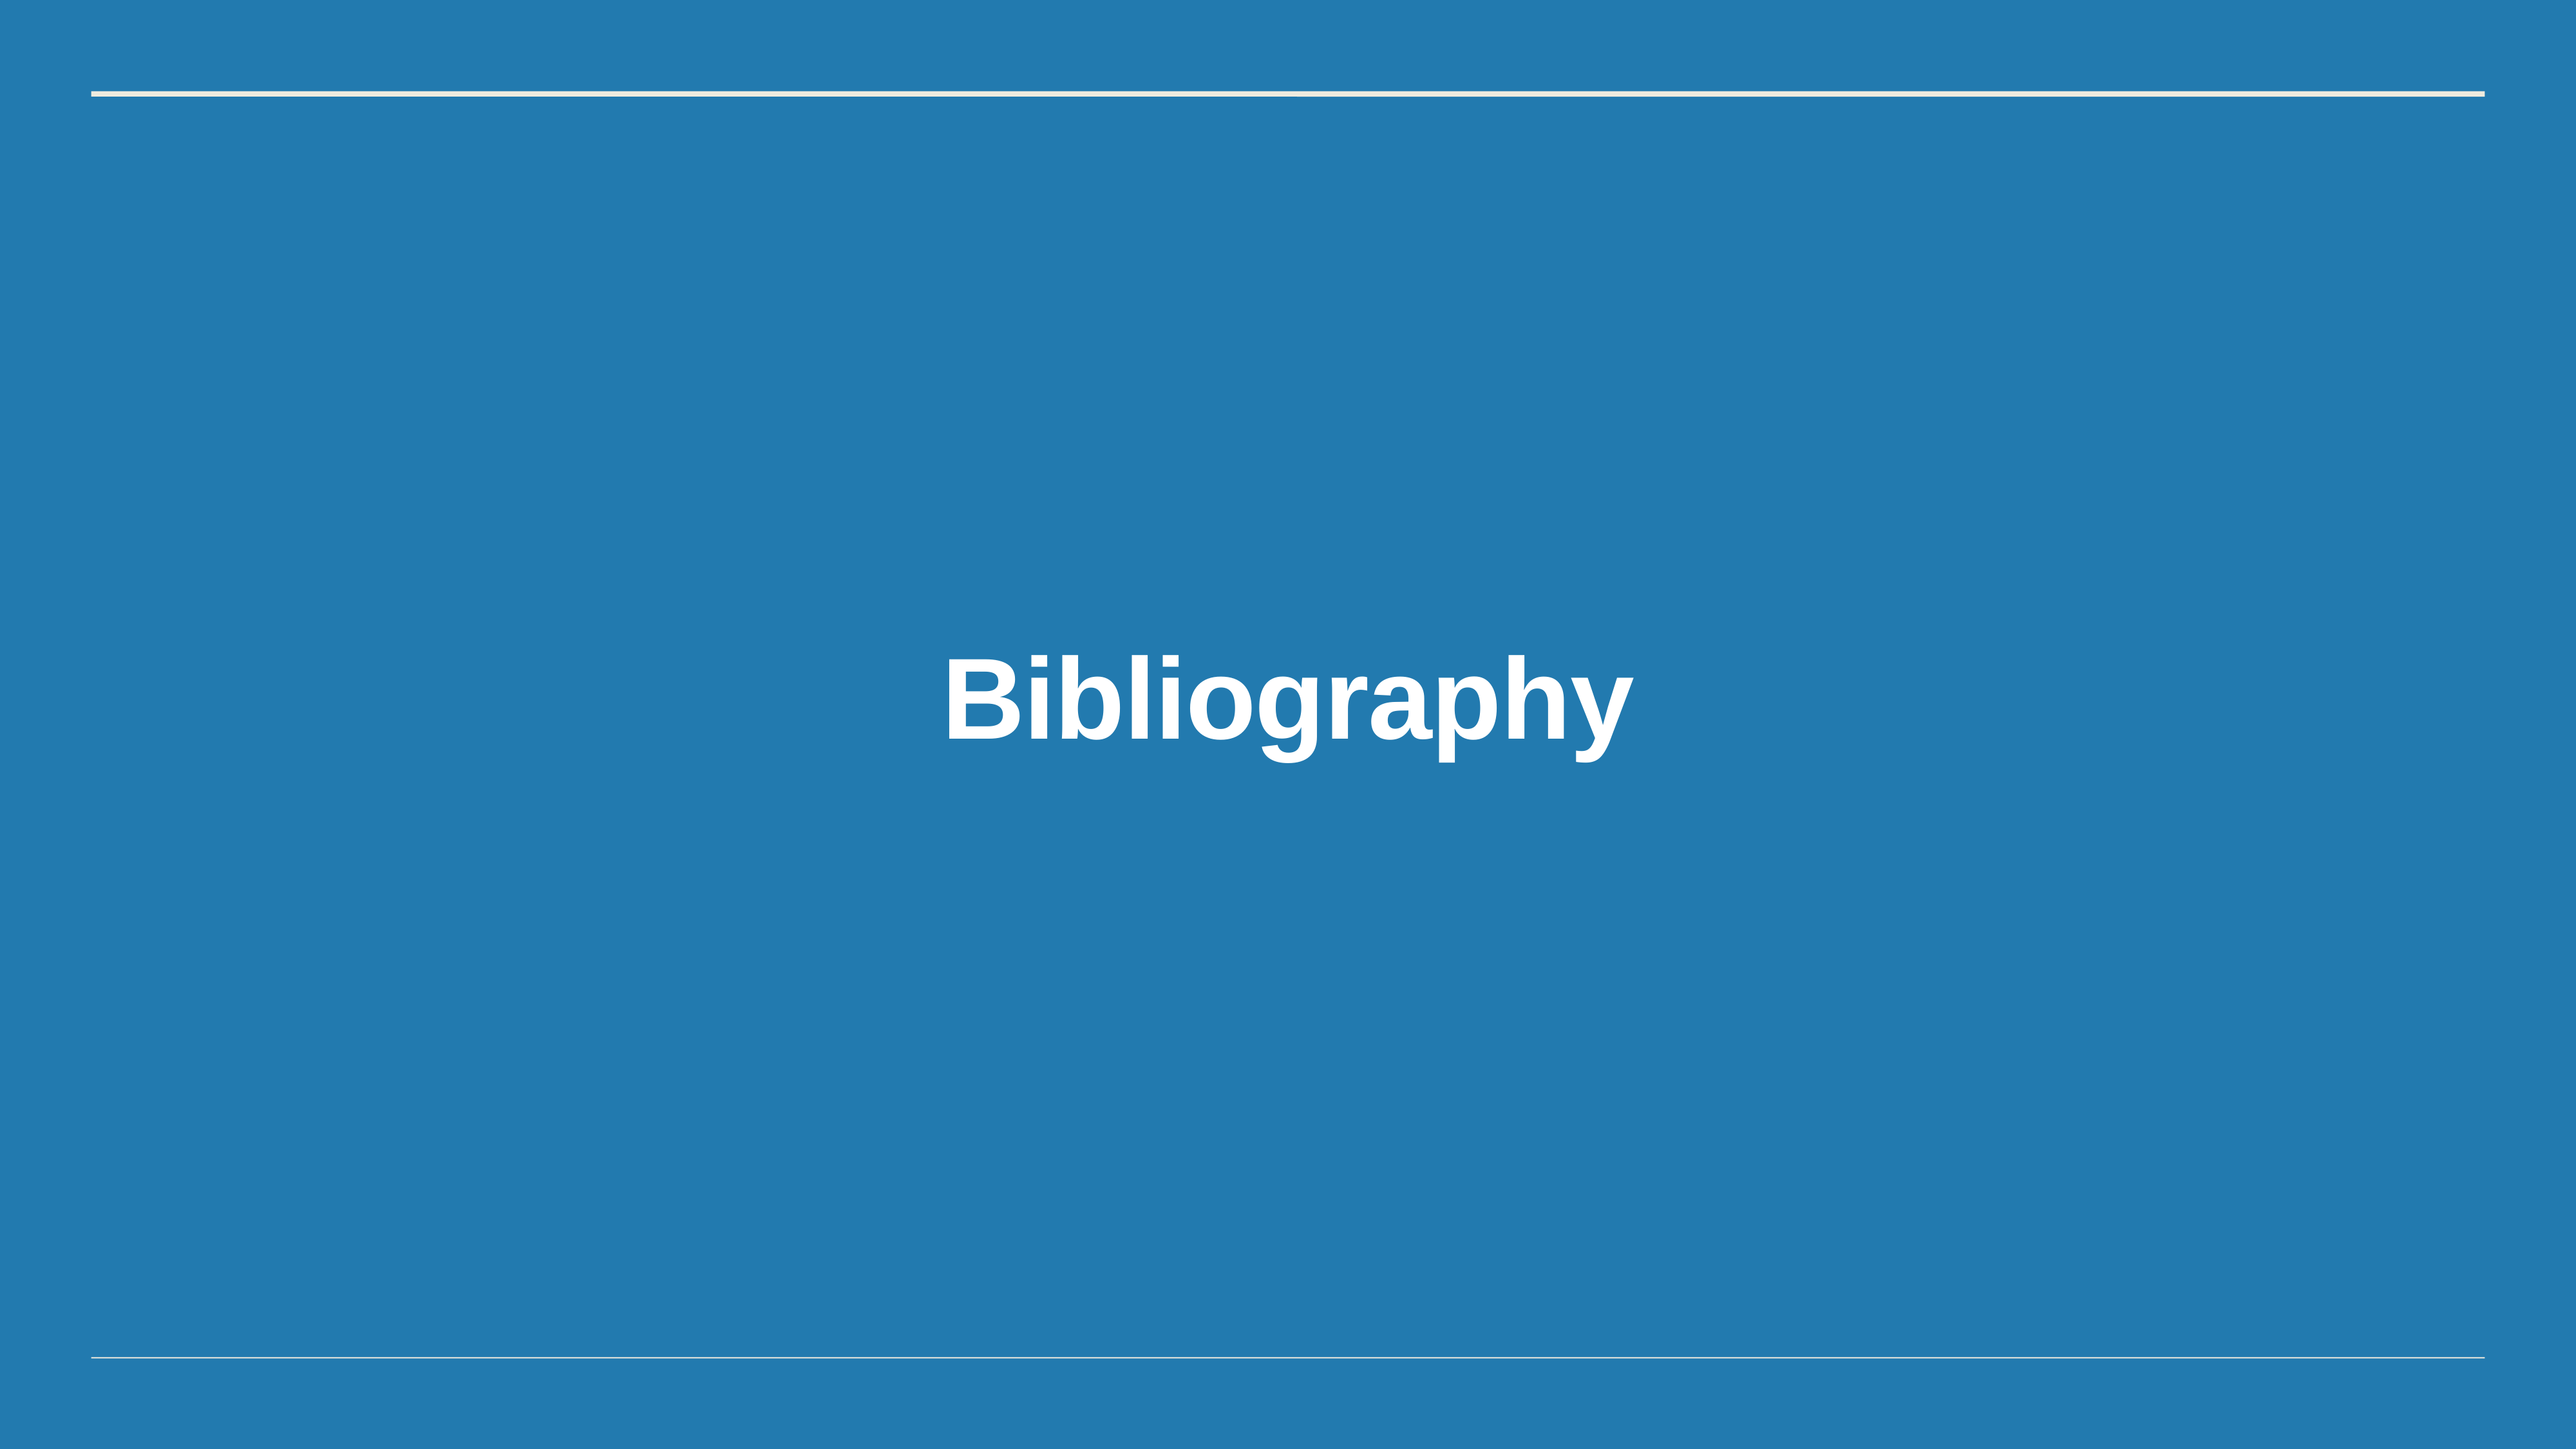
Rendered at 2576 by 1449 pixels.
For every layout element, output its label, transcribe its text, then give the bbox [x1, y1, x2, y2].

title Bibliography [182, 571, 2394, 840]
